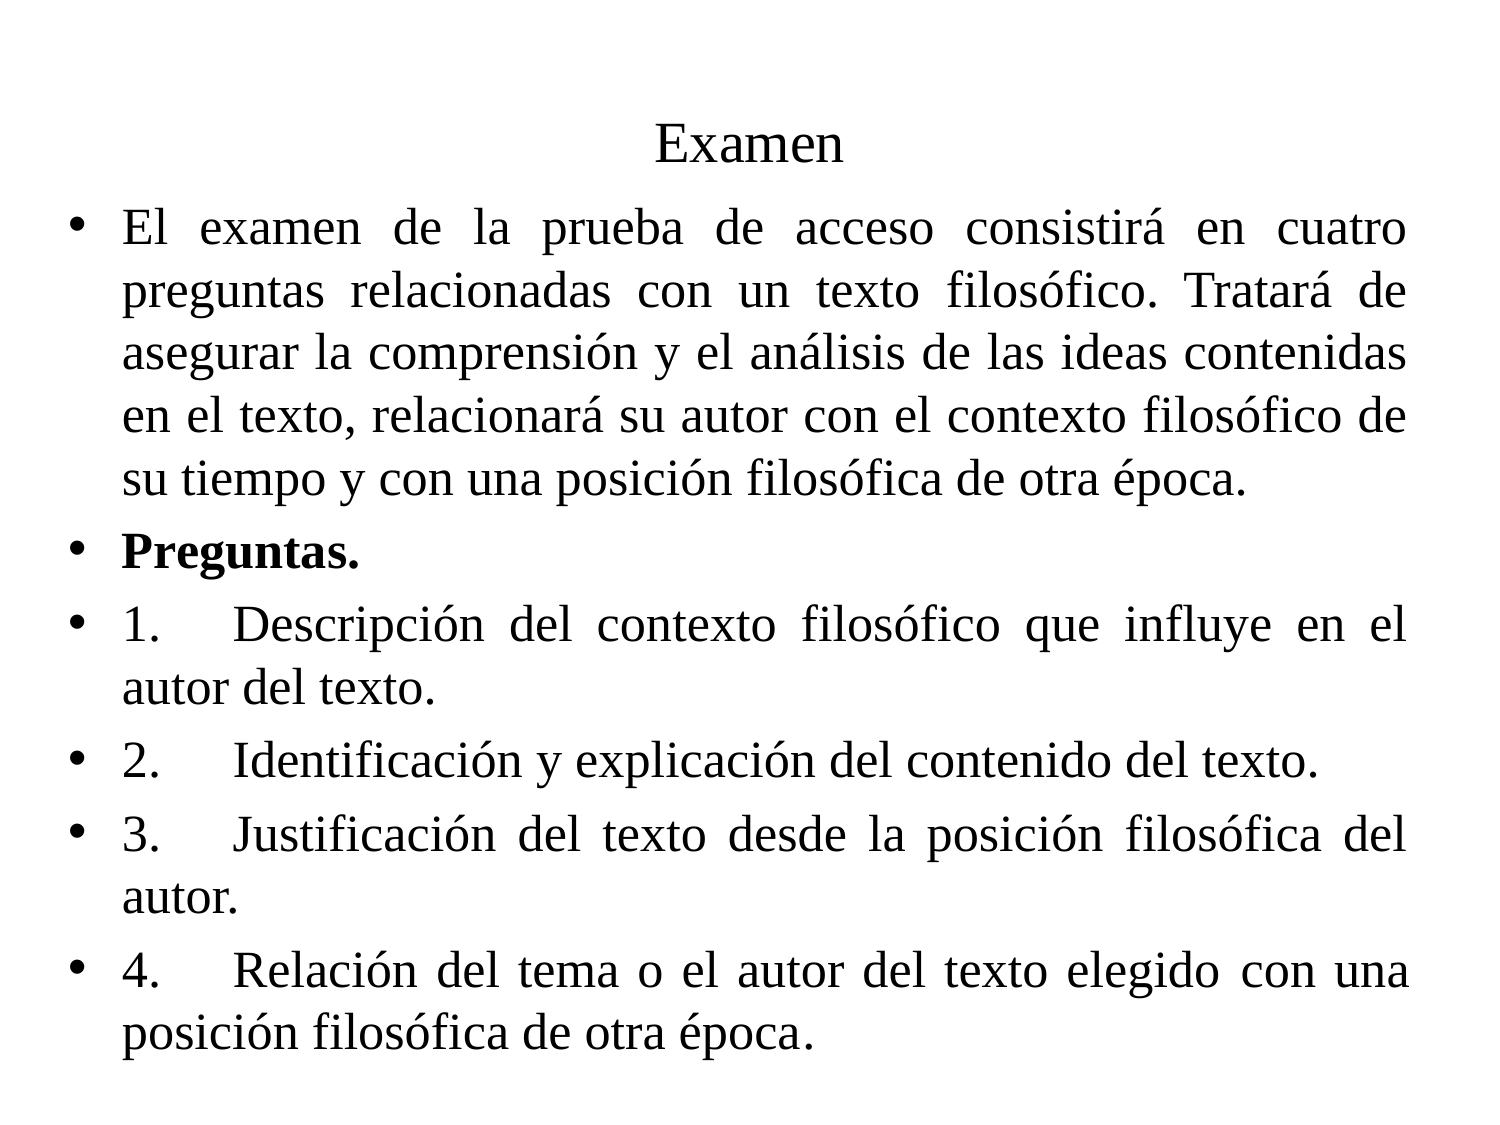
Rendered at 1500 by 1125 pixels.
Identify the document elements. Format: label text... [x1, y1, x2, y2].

list El examen de la prueba de acceso consistirá en cuatro preguntas relacionadas con un texto filosófico. Tratará de asegurar la comprensión y el análisis de las ideas contenidas en el texto, relacionará su autor con el contexto filosófico de su tiempo y con una posición filosófica de otra época. Preguntas. 1. Descripción del contexto filosófico que influye en el autor del texto. 2. Identificación y explicación del contenido del texto. 3. Justificación del texto desde la posición filosófica del autor. 4. Relación del tema o el autor del texto elegido con una posición filosófica de otra época. [53, 184, 1425, 1083]
title Examen [75, 45, 1425, 184]
